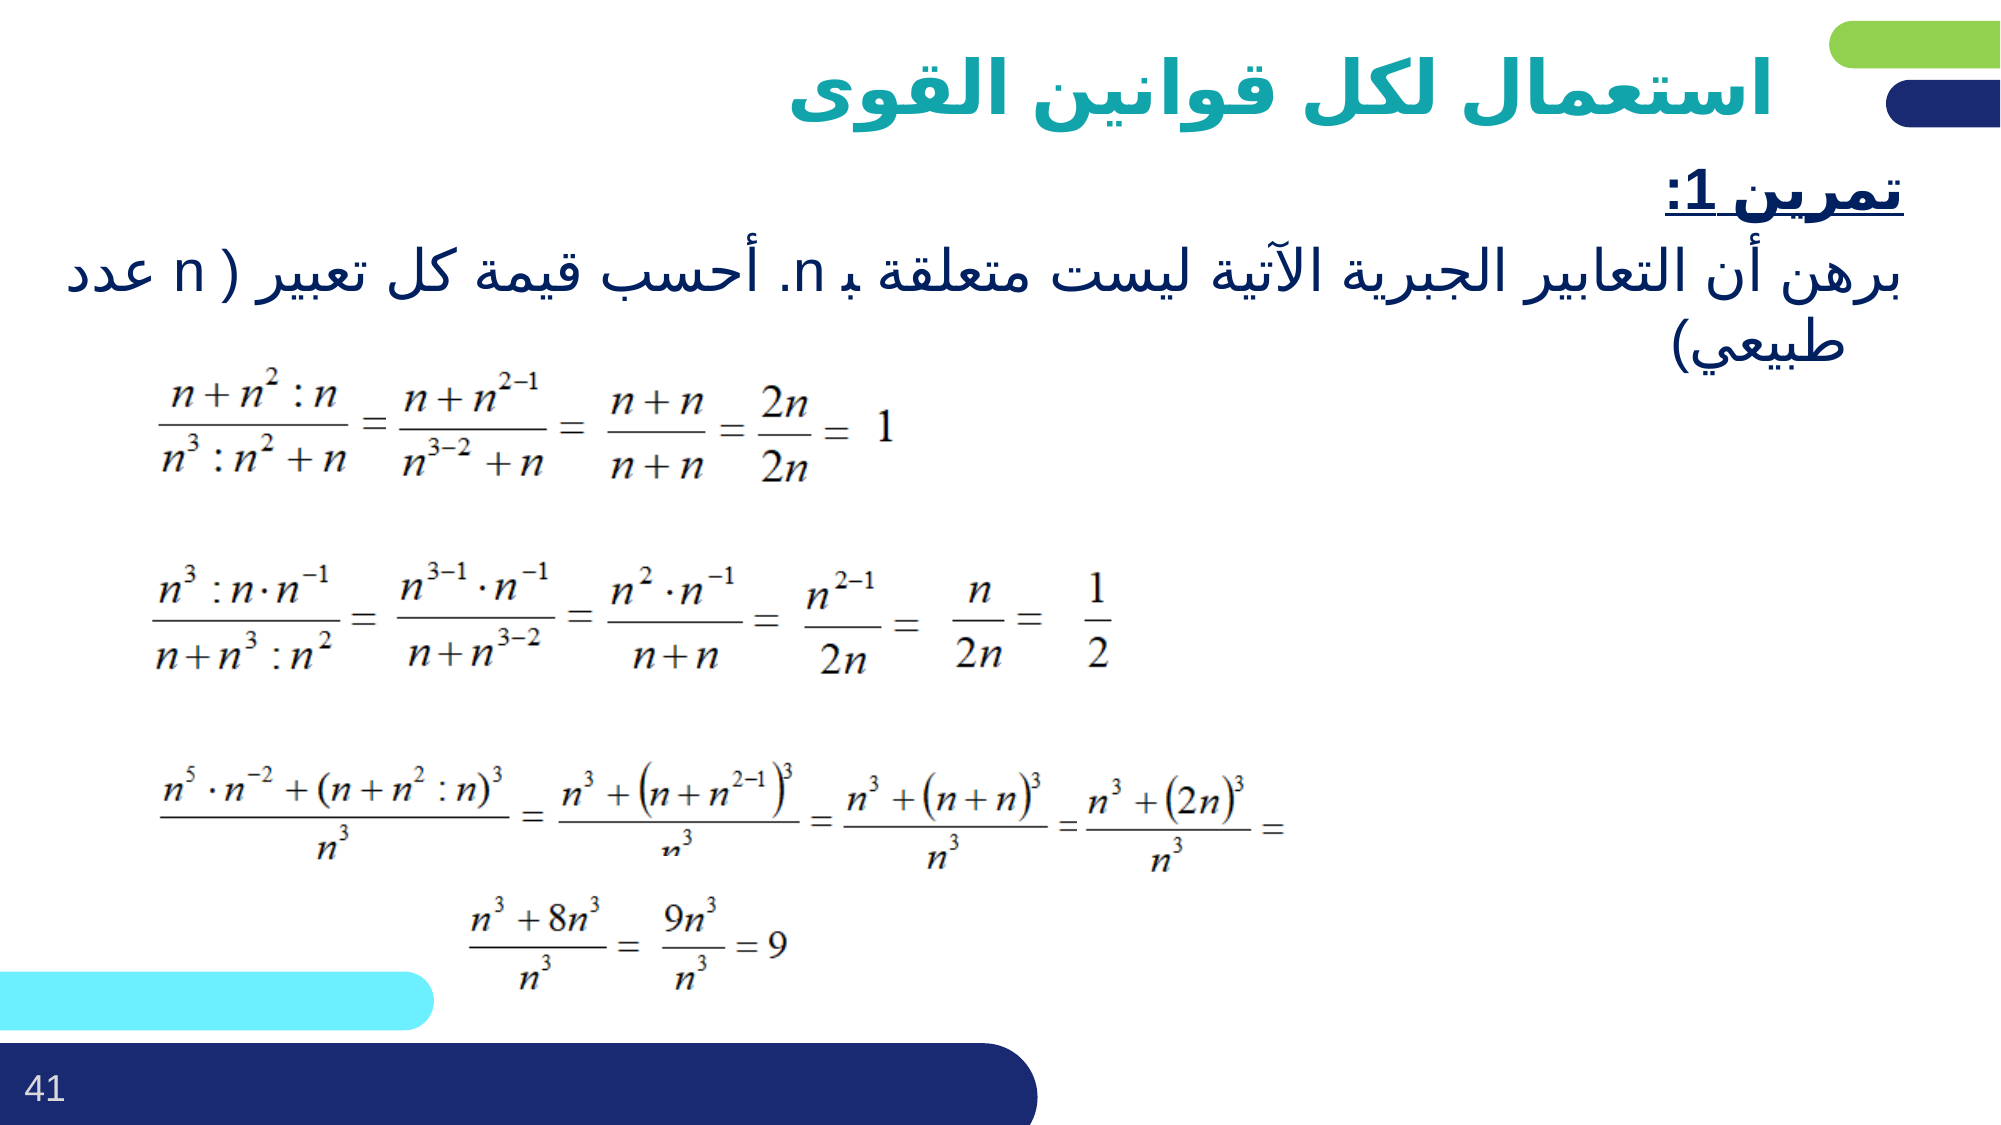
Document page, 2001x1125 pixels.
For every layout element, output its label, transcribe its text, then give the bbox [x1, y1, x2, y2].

picture [603, 373, 854, 496]
picture [140, 562, 387, 685]
picture [390, 544, 781, 690]
picture [1077, 552, 1130, 683]
picture [873, 375, 923, 467]
title استعمال لكل قوانين القوى [168, 25, 1776, 143]
picture [799, 551, 921, 696]
picture [948, 562, 1052, 684]
picture [140, 363, 387, 497]
list تمرين 1: برهن أن التعابير الجبرية الآتية ليست متعلقة ﺒ n. أحسب قيمة كل تعبير ( n عدد طبيعي) [37, 143, 1920, 815]
picture [389, 355, 588, 499]
picture [140, 749, 1286, 1012]
